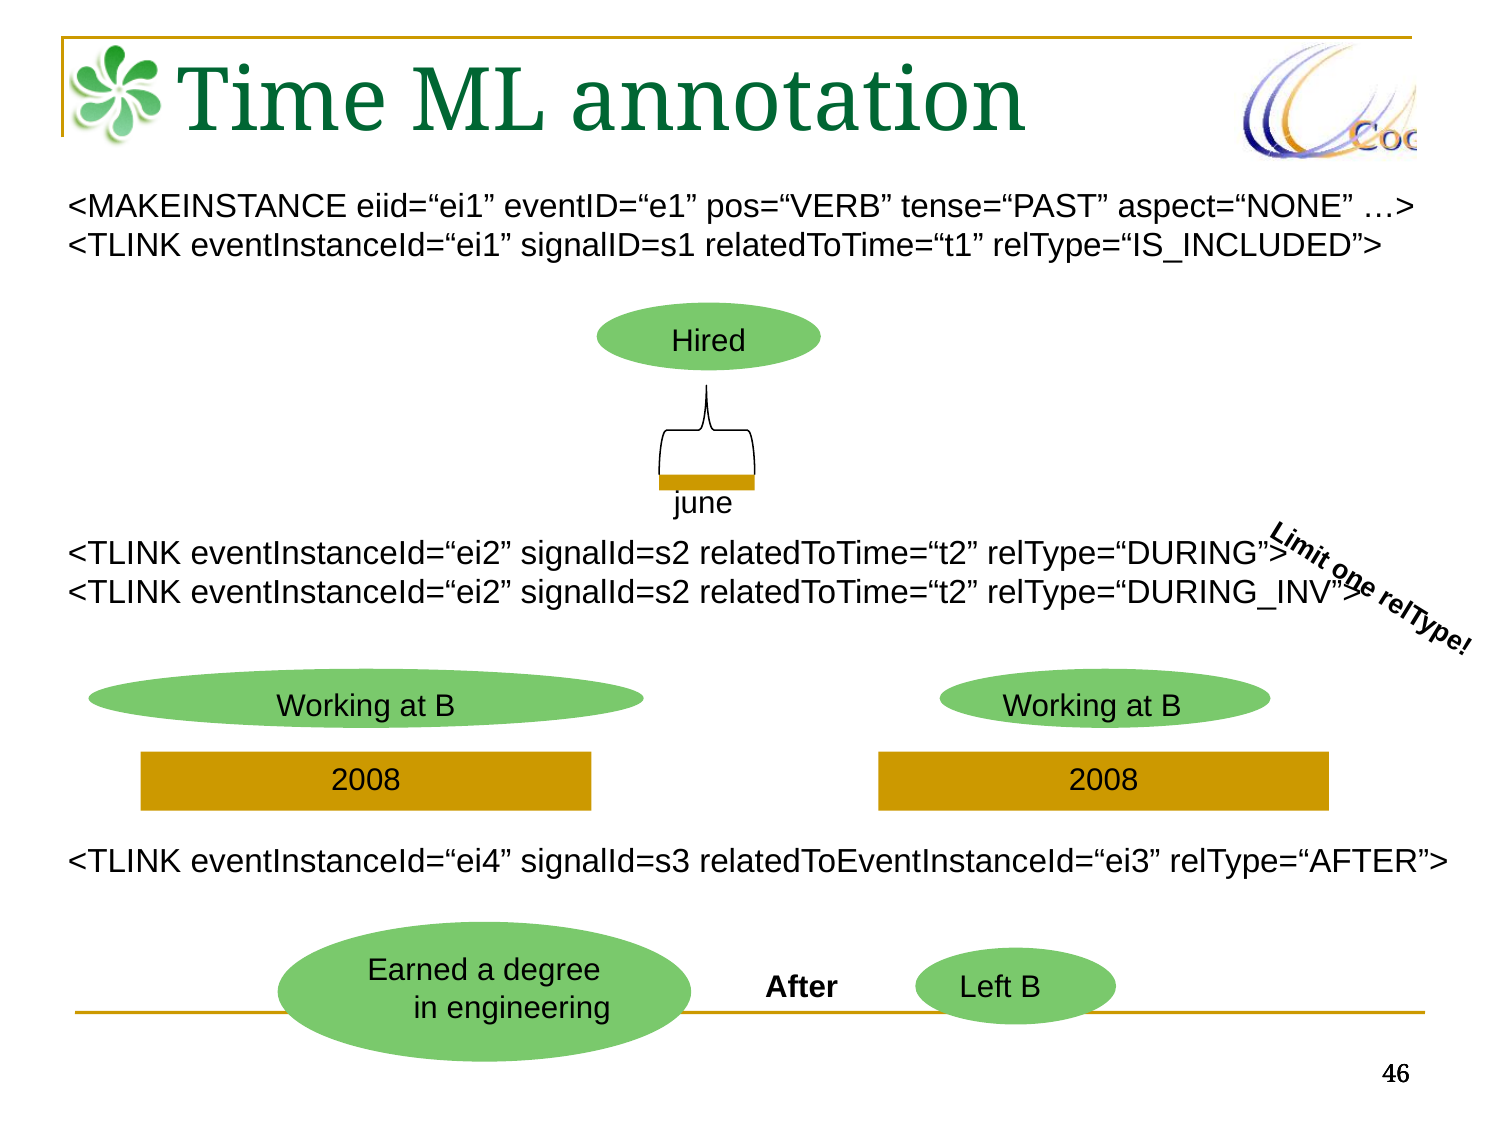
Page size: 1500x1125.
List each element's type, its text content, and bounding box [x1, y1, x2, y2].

title Time ML annotation [161, 34, 1500, 223]
text_box Working at B [88, 668, 644, 728]
text_box Left B [915, 947, 1117, 1025]
text_box 2008 [140, 751, 592, 811]
text_box Earned a degree in engineering [277, 921, 692, 1062]
picture [69, 42, 161, 149]
text_box Limit one relType! [1249, 504, 1493, 676]
text_box june [659, 475, 755, 491]
text_box 46 [1074, 1024, 1425, 1100]
text_box 2008 [878, 751, 1329, 811]
text_box Working at B [939, 668, 1271, 728]
text_box After [750, 966, 854, 1011]
text_box Hired [596, 302, 821, 371]
text_box <MAKEINSTANCE eiid=“ei1” eventID=“e1” pos=“VERB” tense=“PAST” aspect=“NONE” …> <TLINK eventInstanceId=“ei1” signalID=s1 relatedToTime=“t1” relType=“IS_INCLUDED”> <TLINK eventInstanceId=“ei2” signalId=s2 relatedToTime=“t2” relType=“DURING”> <TLINK eventInstanceId=“ei2” signalId=s2 relatedToTime=“t2” relType=“DURING_INV”> <TLINK eventInstanceId=“ei4” signalId=s3 relatedToEventInstanceId=“ei3” relType=“AFTER”> [53, 184, 1477, 926]
text_box [659, 385, 755, 475]
